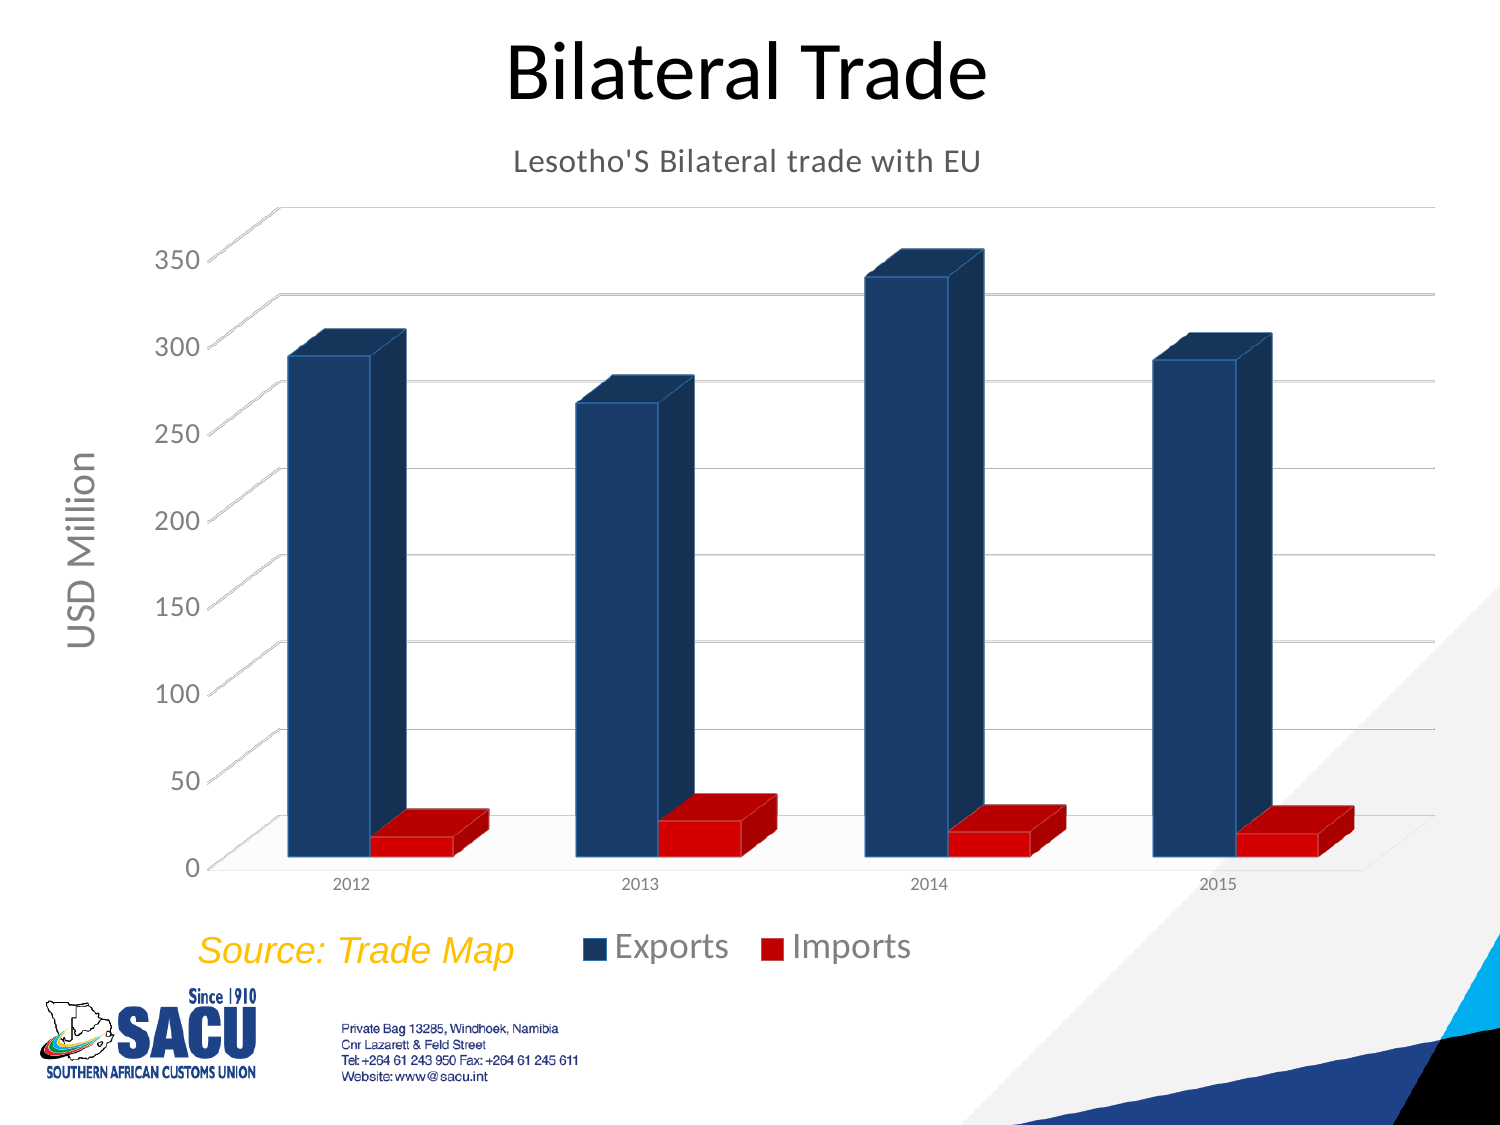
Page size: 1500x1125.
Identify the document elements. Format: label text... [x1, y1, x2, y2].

chart [23, 112, 1472, 977]
title Bilateral Trade [72, 0, 1423, 110]
picture [0, 64, 1500, 1125]
